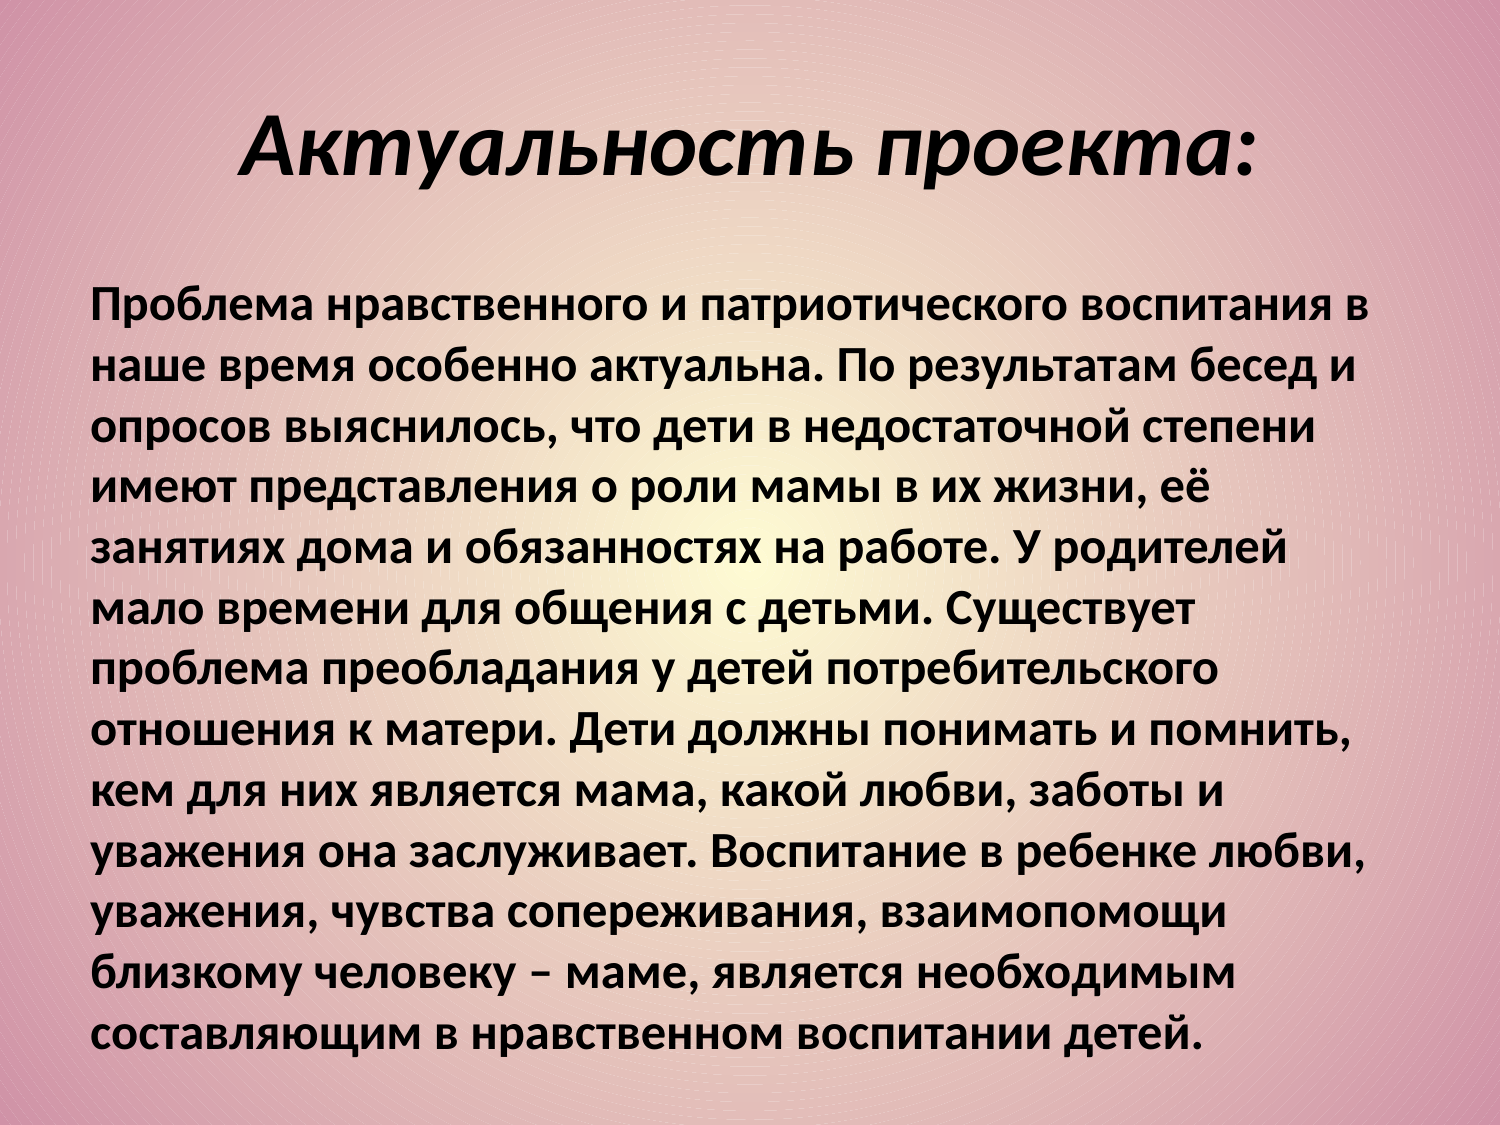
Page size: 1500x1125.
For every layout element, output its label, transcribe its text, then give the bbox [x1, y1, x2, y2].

list Проблема нравственного и патриотического воспитания в наше время особенно актуальна. По результатам бесед и опросов выяснилось, что дети в недостаточной степени имеют представления о роли мамы в их жизни, её занятиях дома и обязанностях на работе. У родителей мало времени для общения с детьми. Существует проблема преобладания у детей потребительского отношения к матери. Дети должны понимать и помнить, кем для них является мама, какой любви, заботы и уважения она заслуживает. Воспитание в ребенке любви, уважения, чувства сопереживания, взаимопомощи близкому человеку – маме, является необходимым составляющим в нравственном воспитании детей. [75, 262, 1425, 1083]
title Актуальность проекта: [75, 45, 1425, 233]
